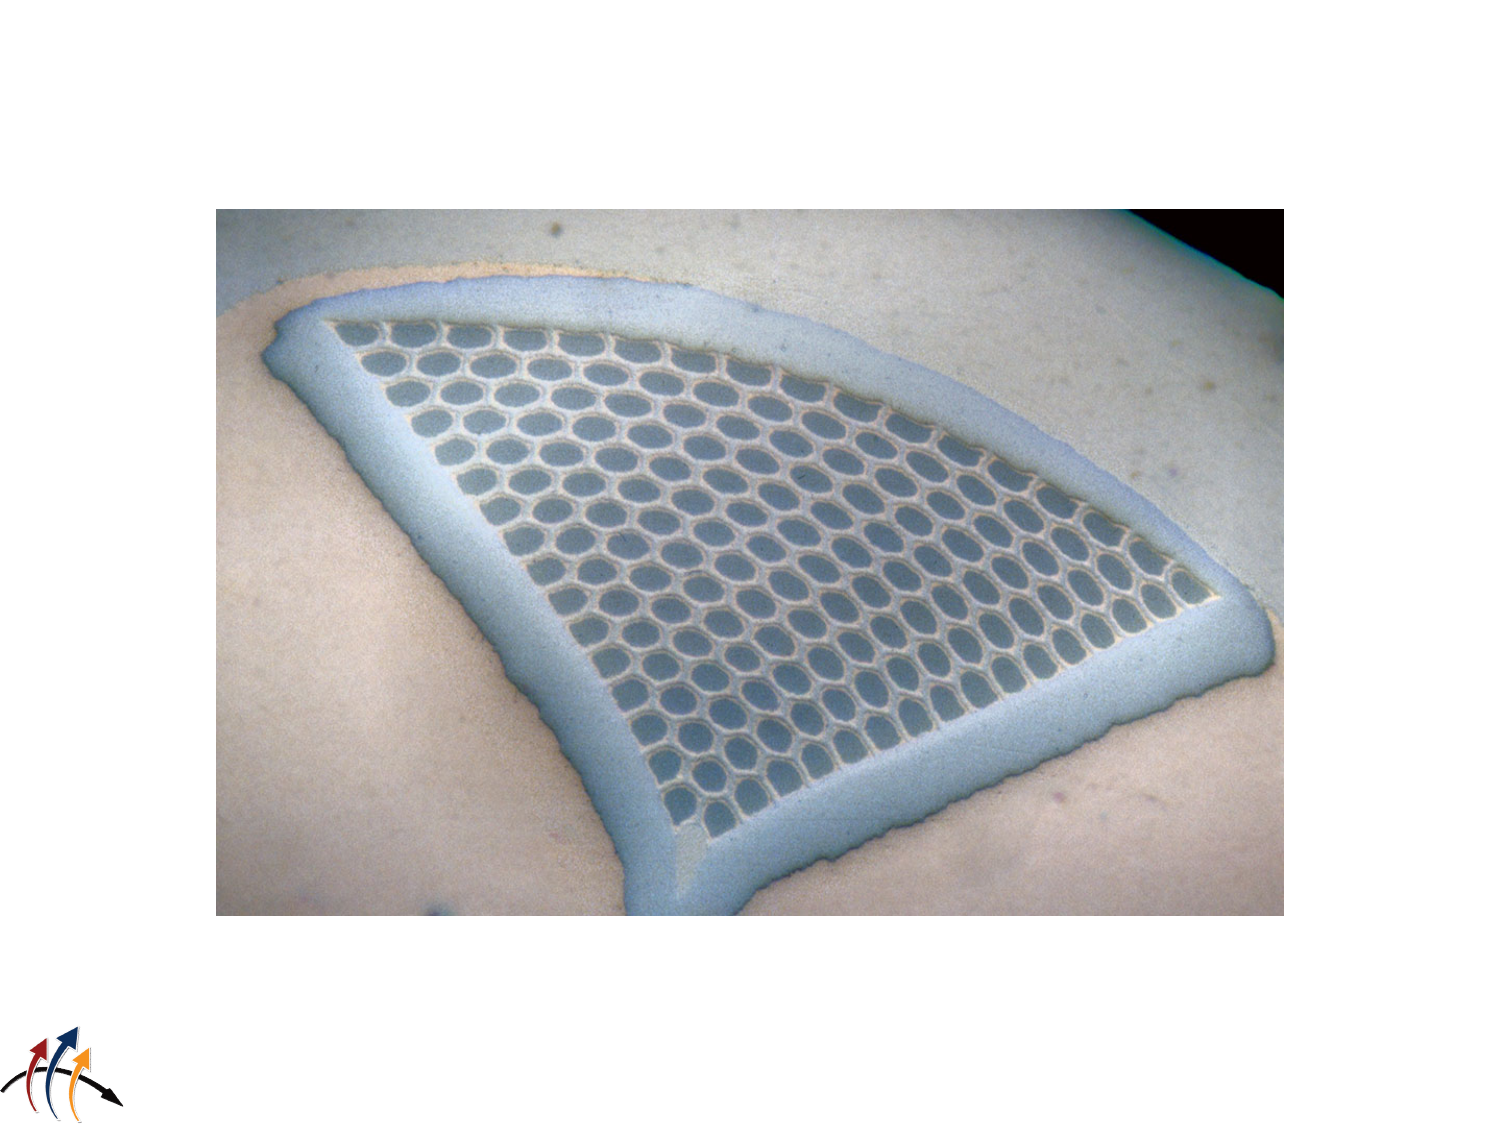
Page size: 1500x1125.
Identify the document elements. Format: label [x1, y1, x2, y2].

picture [0, 1024, 125, 1124]
picture [216, 209, 1284, 916]
